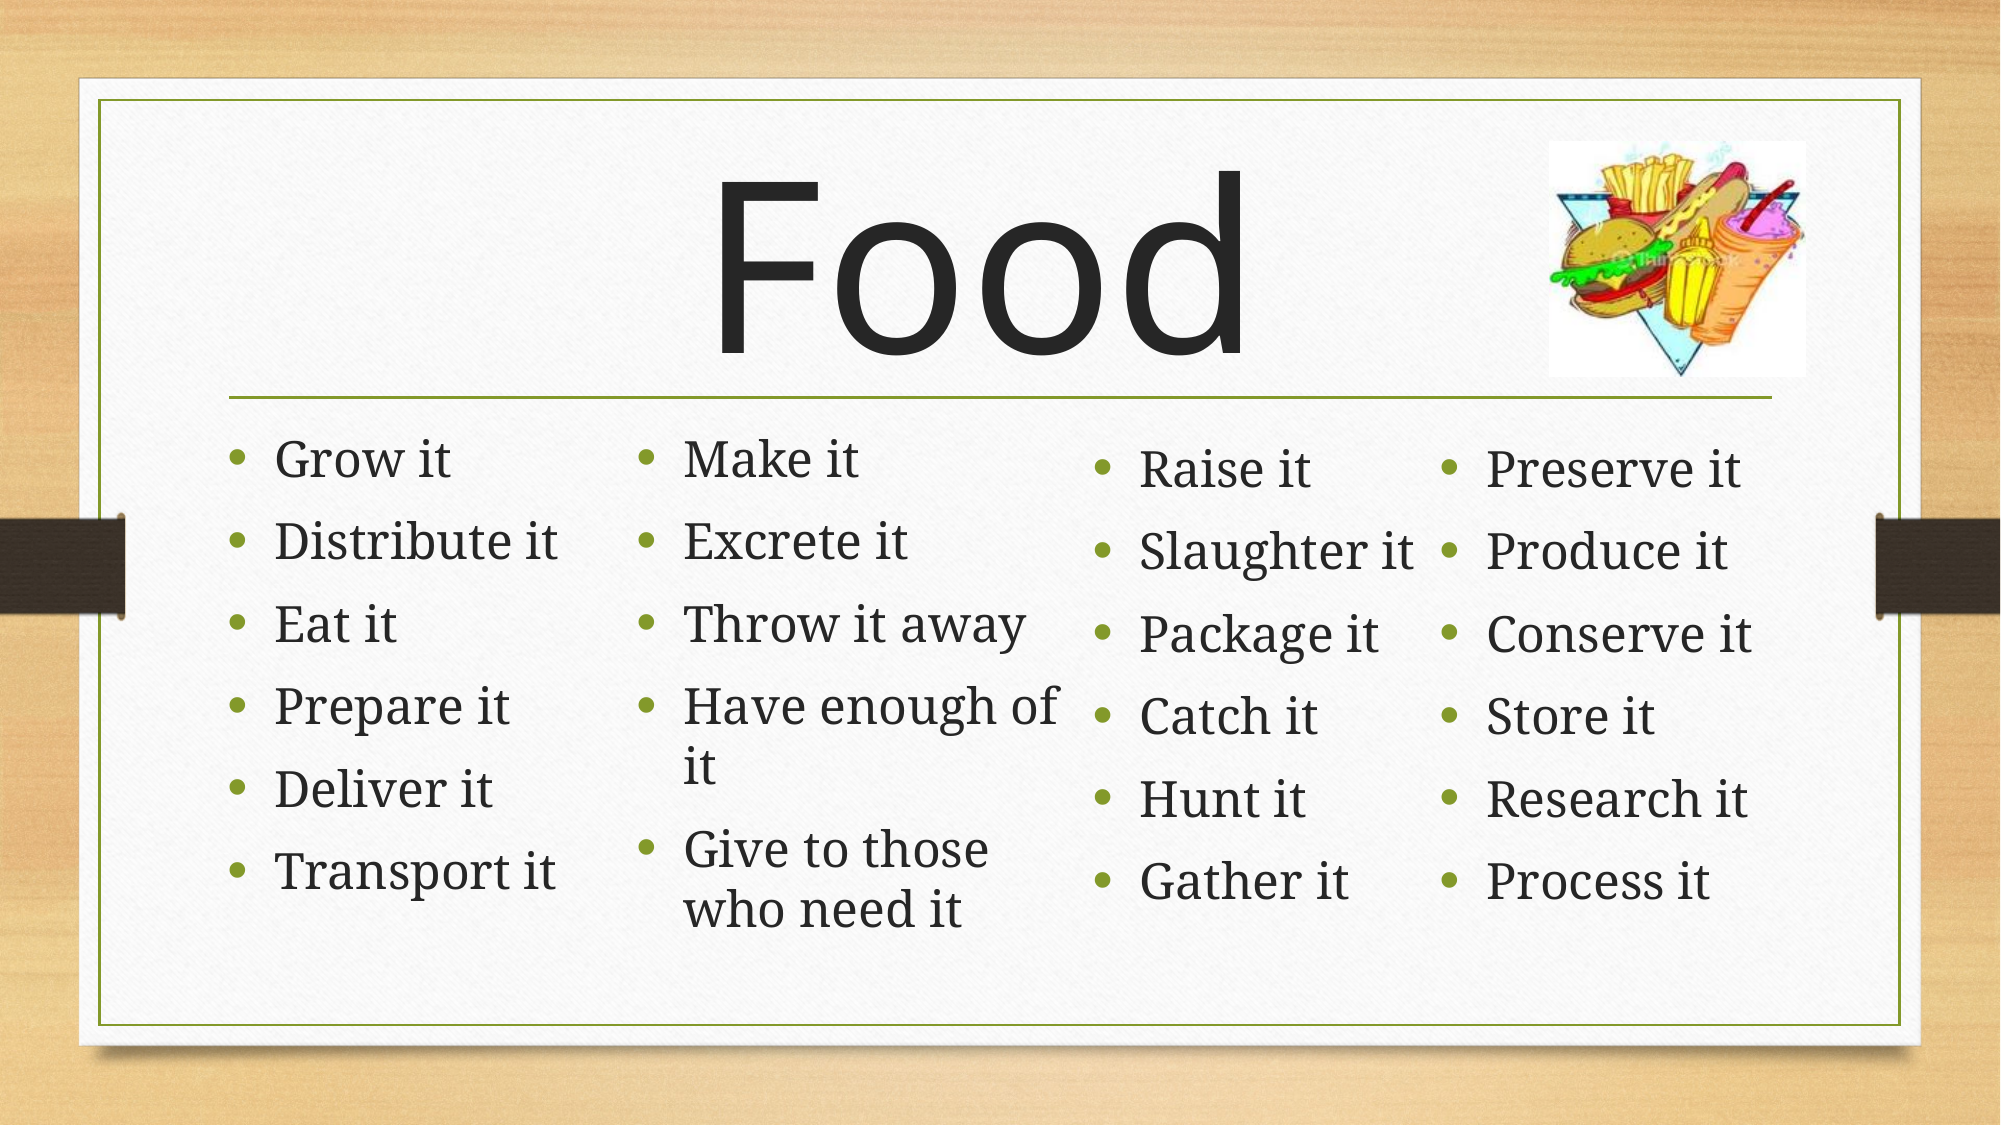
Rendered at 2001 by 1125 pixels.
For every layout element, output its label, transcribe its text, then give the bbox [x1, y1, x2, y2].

text_box Raise it Slaughter it Package it Catch it Hunt it Gather it [1077, 429, 1424, 974]
picture [0, 0, 2001, 1125]
list Grow it Distribute it Eat it Prepare it Deliver it Transport it [212, 419, 621, 964]
title Food [155, 138, 1806, 377]
text_box Make it Excrete it Throw it away Have enough of it Give to those who need it [621, 419, 1078, 964]
text_box Preserve it Produce it Conserve it Store it Research it Process it [1424, 429, 1881, 974]
